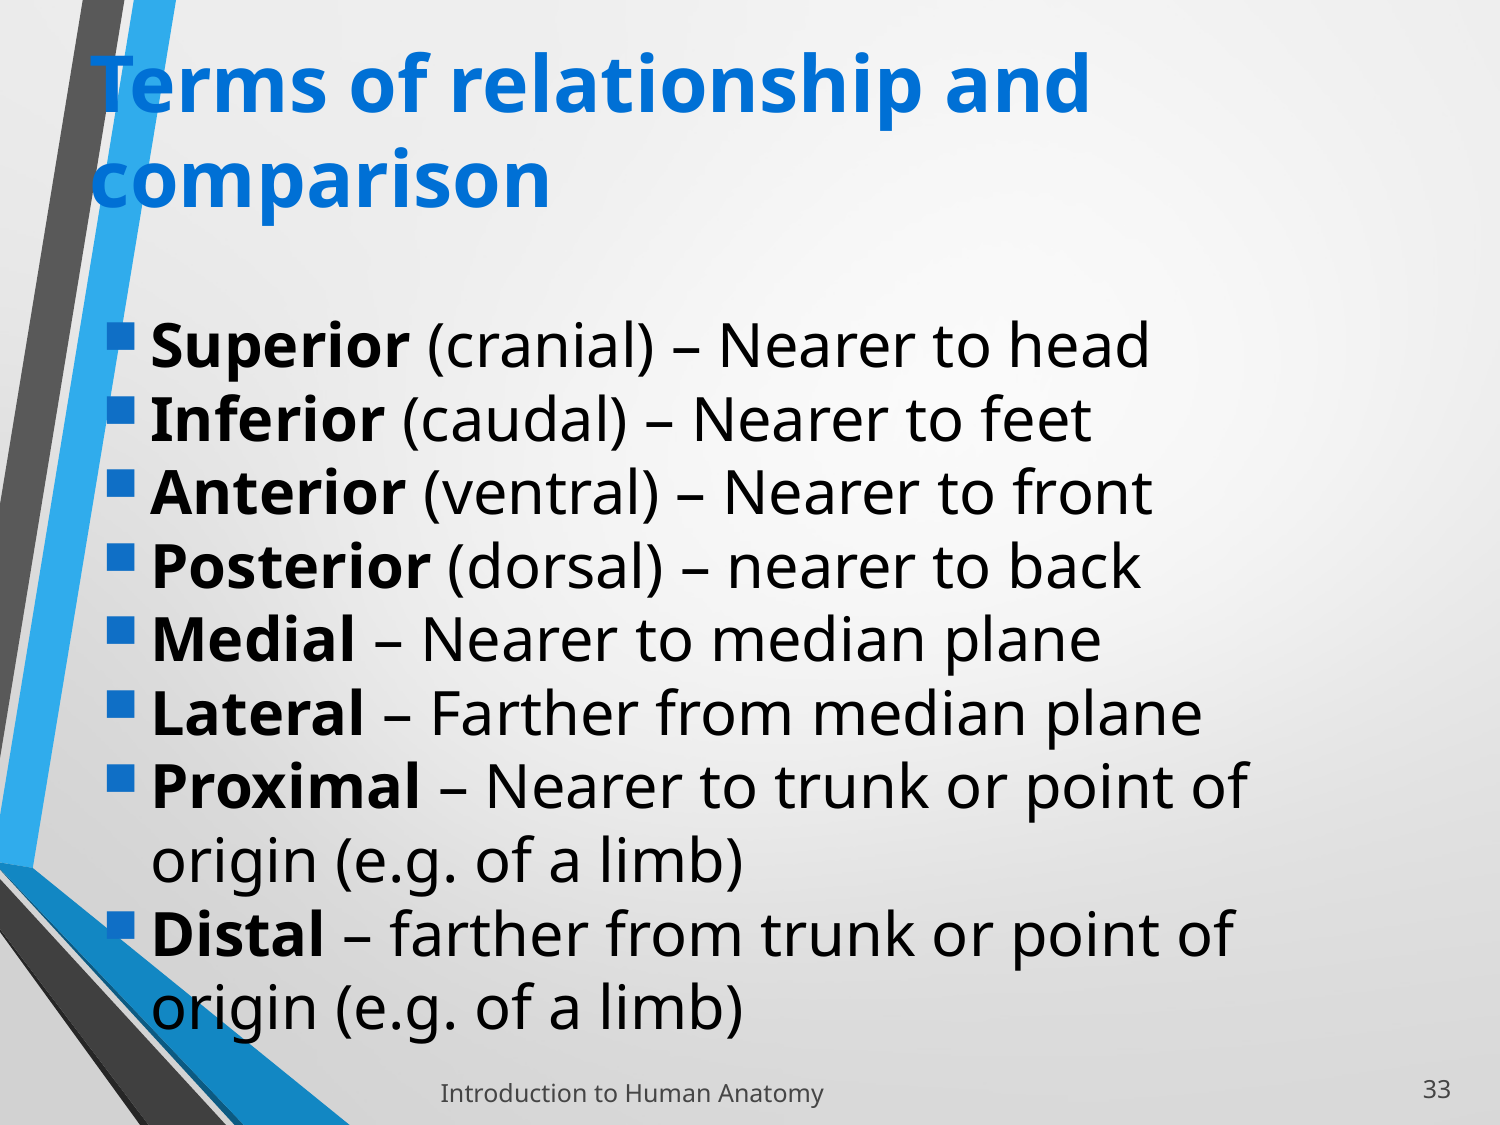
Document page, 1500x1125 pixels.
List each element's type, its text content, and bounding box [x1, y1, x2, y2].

text_box Superior (cranial) – Nearer to head Inferior (caudal) – Nearer to feet Anterior (ventral) – Nearer to front Posterior (dorsal) – nearer to back Medial – Nearer to median plane Lateral – Farther from median plane Proximal – Nearer to trunk or point of origin (e.g. of a limb) Distal – farther from trunk or point of origin (e.g. of a limb) [75, 291, 1425, 1050]
text_box Introduction to Human Anatomy [433, 1062, 1337, 1108]
text_box Terms of relationship and comparison [75, 25, 1425, 231]
text_box 33 [1345, 1062, 1467, 1108]
